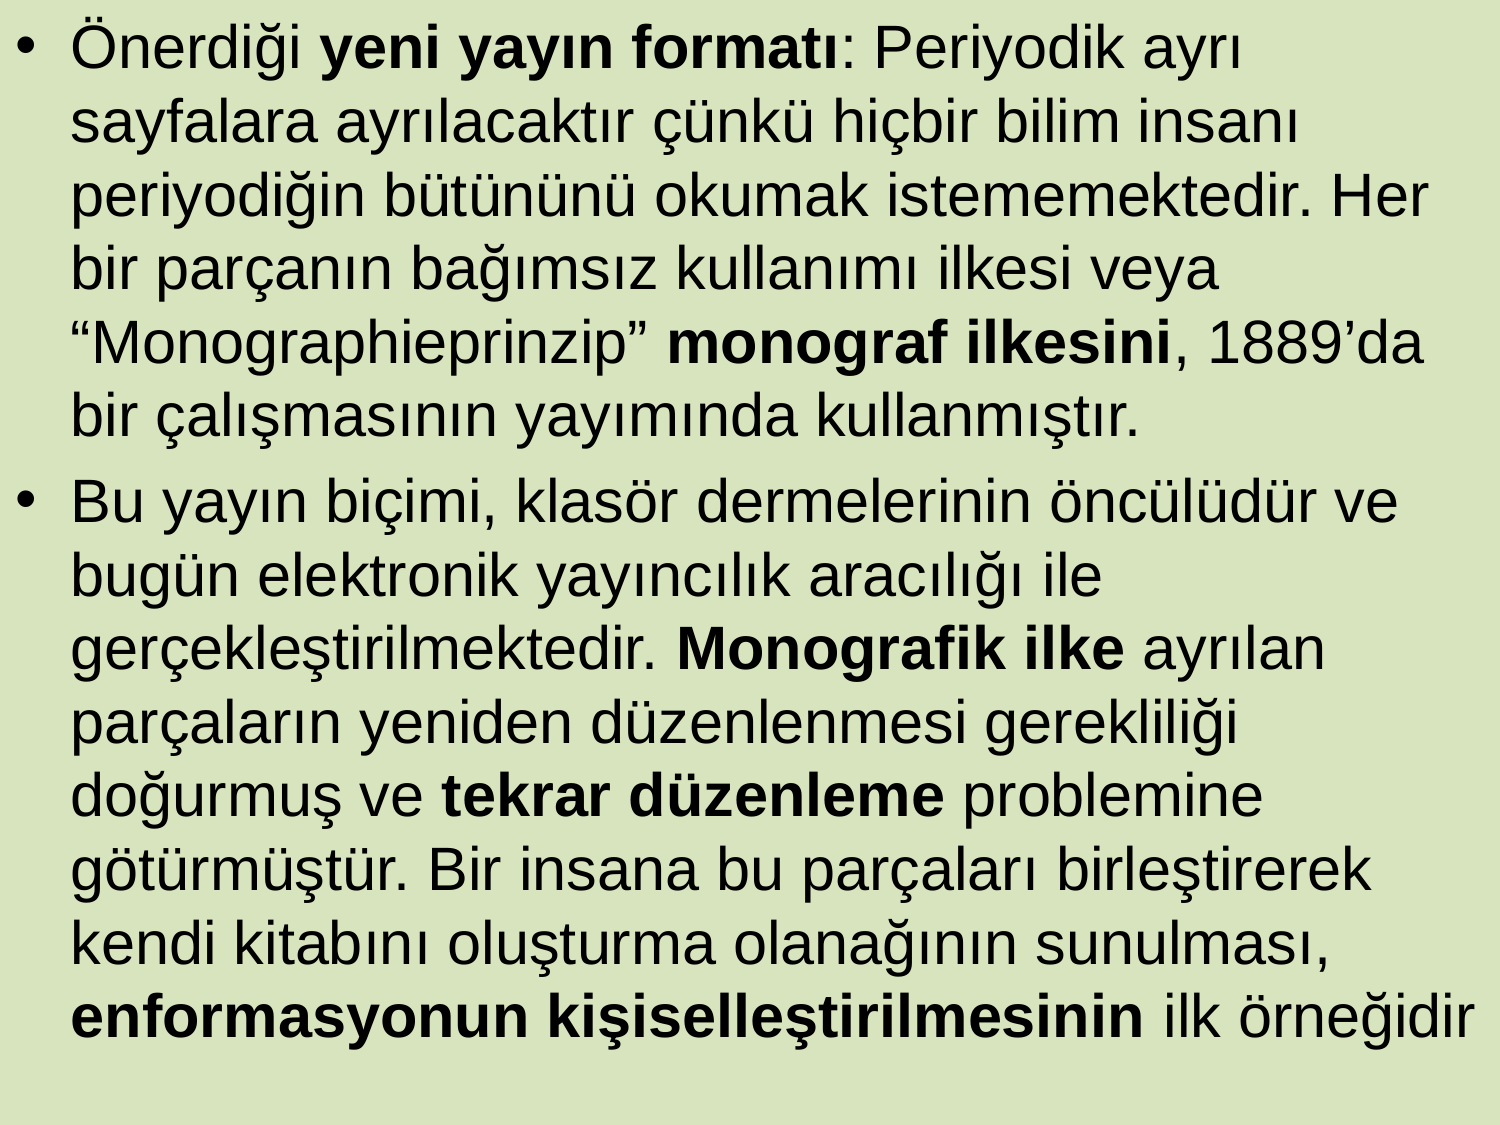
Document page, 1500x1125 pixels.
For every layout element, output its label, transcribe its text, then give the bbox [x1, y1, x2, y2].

list Önerdiği yeni yayın formatı: Periyodik ayrı sayfalara ayrılacaktır çünkü hiçbir bilim insanı periyodiğin bütününü okumak istememektedir. Her bir parçanın bağımsız kullanımı ilkesi veya “Monographieprinzip” monograf ilkesini, 1889’da bir çalışmasının yayımında kullanmıştır. Bu yayın biçimi, klasör dermelerinin öncülüdür ve bugün elektronik yayıncılık aracılığı ile gerçekleştirilmektedir. Monografik ilke ayrılan parçaların yeniden düzenlenmesi gerekliliği doğurmuş ve tekrar düzenleme problemine götürmüştür. Bir insana bu parçaları birleştirerek kendi kitabını oluşturma olanağının sunulması, enformasyonun kişiselleştirilmesinin ilk örneğidir [0, 0, 1500, 1125]
